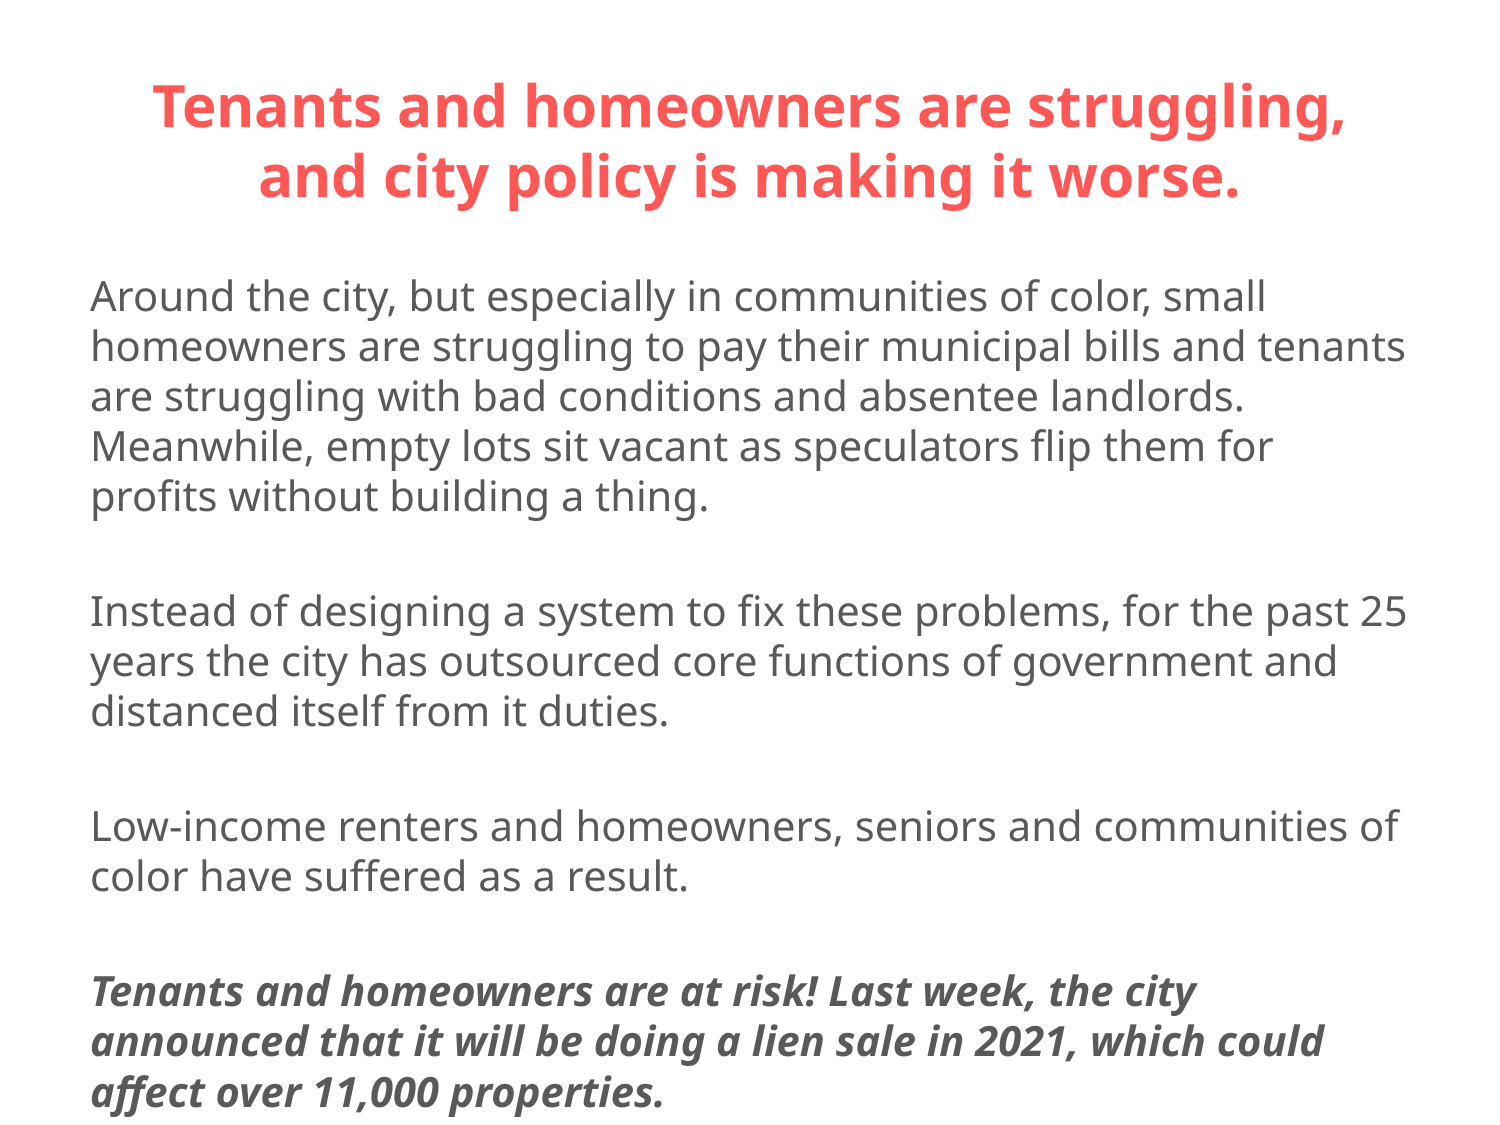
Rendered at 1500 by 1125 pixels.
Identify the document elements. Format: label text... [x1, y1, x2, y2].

list Around the city, but especially in communities of color, small homeowners are struggling to pay their municipal bills and tenants are struggling with bad conditions and absentee landlords. Meanwhile, empty lots sit vacant as speculators flip them for profits without building a thing. Instead of designing a system to fix these problems, for the past 25 years the city has outsourced core functions of government and distanced itself from it duties. Low-income renters and homeowners, seniors and communities of color have suffered as a result. Tenants and homeowners are at risk! Last week, the city announced that it will be doing a lien sale in 2021, which could affect over 11,000 properties. [75, 262, 1425, 1005]
title Tenants and homeowners are struggling, and city policy is making it worse. [75, 45, 1425, 233]
